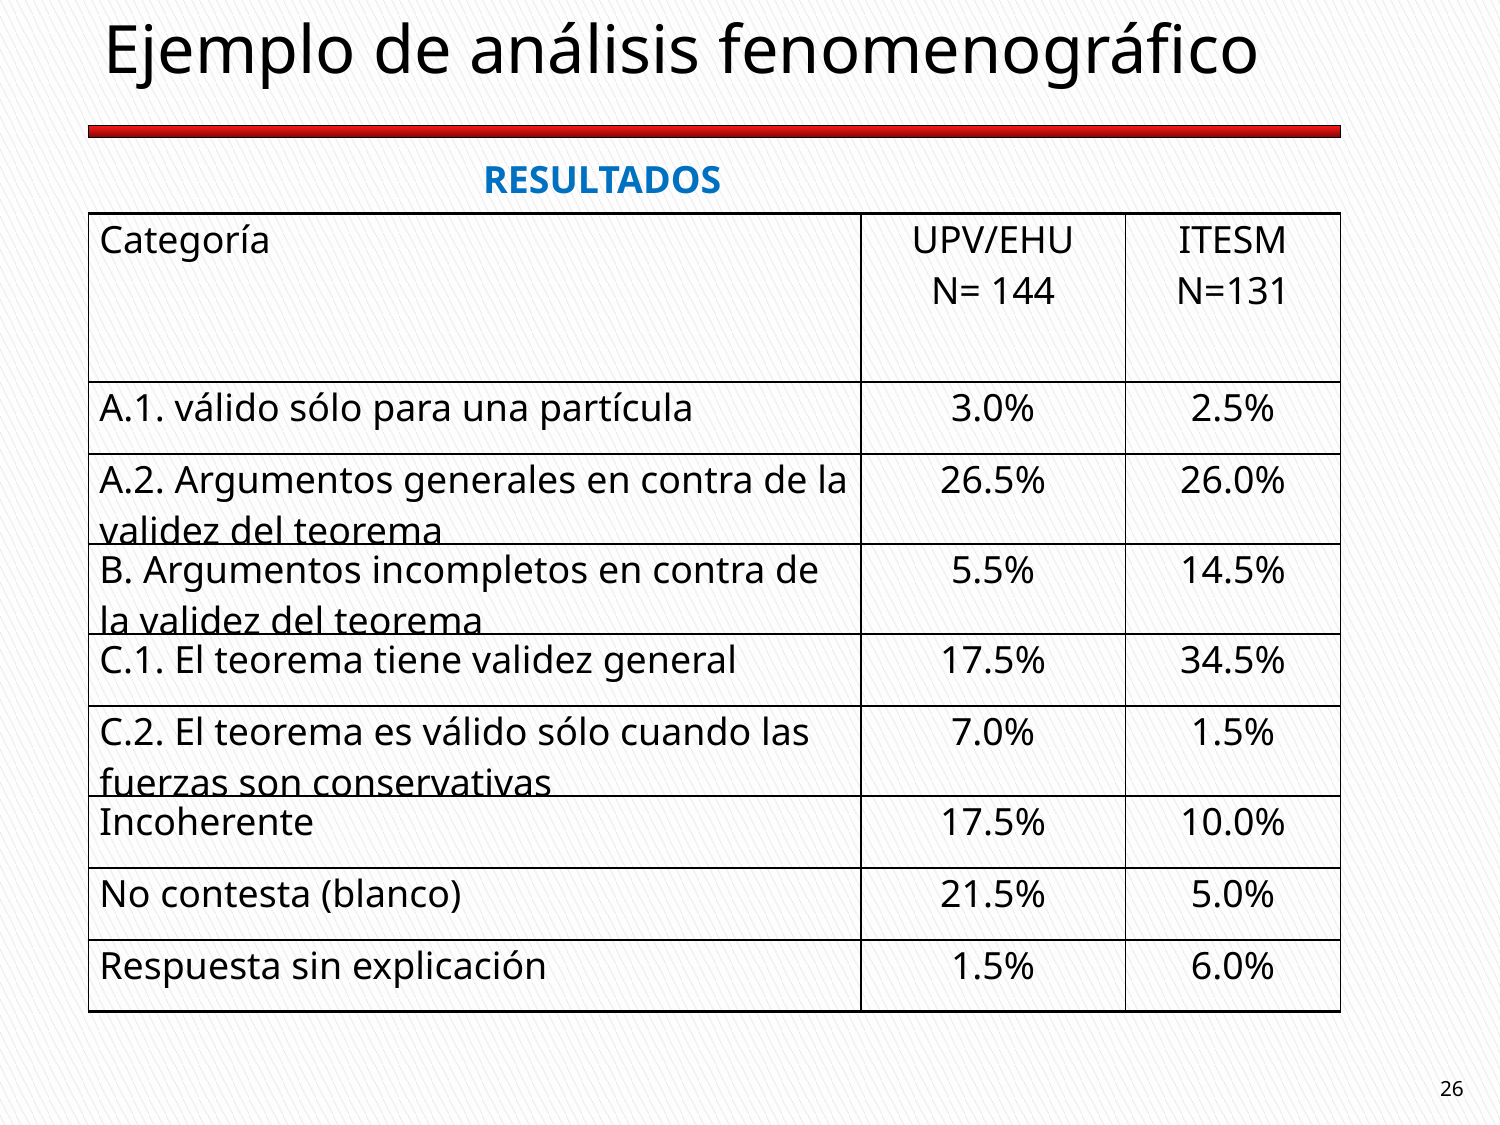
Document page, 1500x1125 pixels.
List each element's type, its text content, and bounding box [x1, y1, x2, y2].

table_header ITESM N=131 [1126, 215, 1340, 381]
table_cell 14.5% [1126, 545, 1340, 633]
table_cell B. Argumentos incompletos en contra de la validez del teorema [89, 545, 860, 633]
table_cell A.2. Argumentos generales en contra de la validez del teorema [89, 455, 860, 543]
table_cell 21.5% [862, 869, 1125, 939]
table_cell 26.0% [1126, 455, 1340, 543]
table_cell 5.0% [1126, 869, 1340, 939]
title Ejemplo de análisis fenomenográfico [88, 75, 1424, 126]
table_cell Incoherente [89, 797, 860, 867]
text_box RESULTADOS [360, 148, 845, 209]
table_cell C.2. El teorema es válido sólo cuando las fuerzas son conservativas [89, 707, 860, 795]
table_cell 26.5% [862, 455, 1125, 543]
table_header Categoría [89, 215, 860, 381]
table_cell A.1. válido sólo para una partícula [89, 383, 860, 453]
table_cell 10.0% [1126, 797, 1340, 867]
table_cell 34.5% [1126, 635, 1340, 705]
table_cell 3.0% [862, 383, 1125, 453]
table_cell 6.0% [1126, 941, 1340, 1010]
table_cell 7.0% [862, 707, 1125, 795]
table_cell No contesta (blanco) [89, 869, 860, 939]
table_cell 17.5% [862, 635, 1125, 705]
slide_number 26 [1418, 1051, 1479, 1112]
table_cell Respuesta sin explicación [89, 941, 860, 1010]
text_box [88, 125, 1341, 138]
table_header UPV/EHU N= 144 [862, 215, 1125, 381]
table_cell 2.5% [1126, 383, 1340, 453]
table_cell C.1. El teorema tiene validez general [89, 635, 860, 705]
table_cell 5.5% [862, 545, 1125, 633]
table_cell 1.5% [862, 941, 1125, 1010]
table_cell 1.5% [1126, 707, 1340, 795]
table_cell 17.5% [862, 797, 1125, 867]
text_box [0, 0, 1500, 75]
